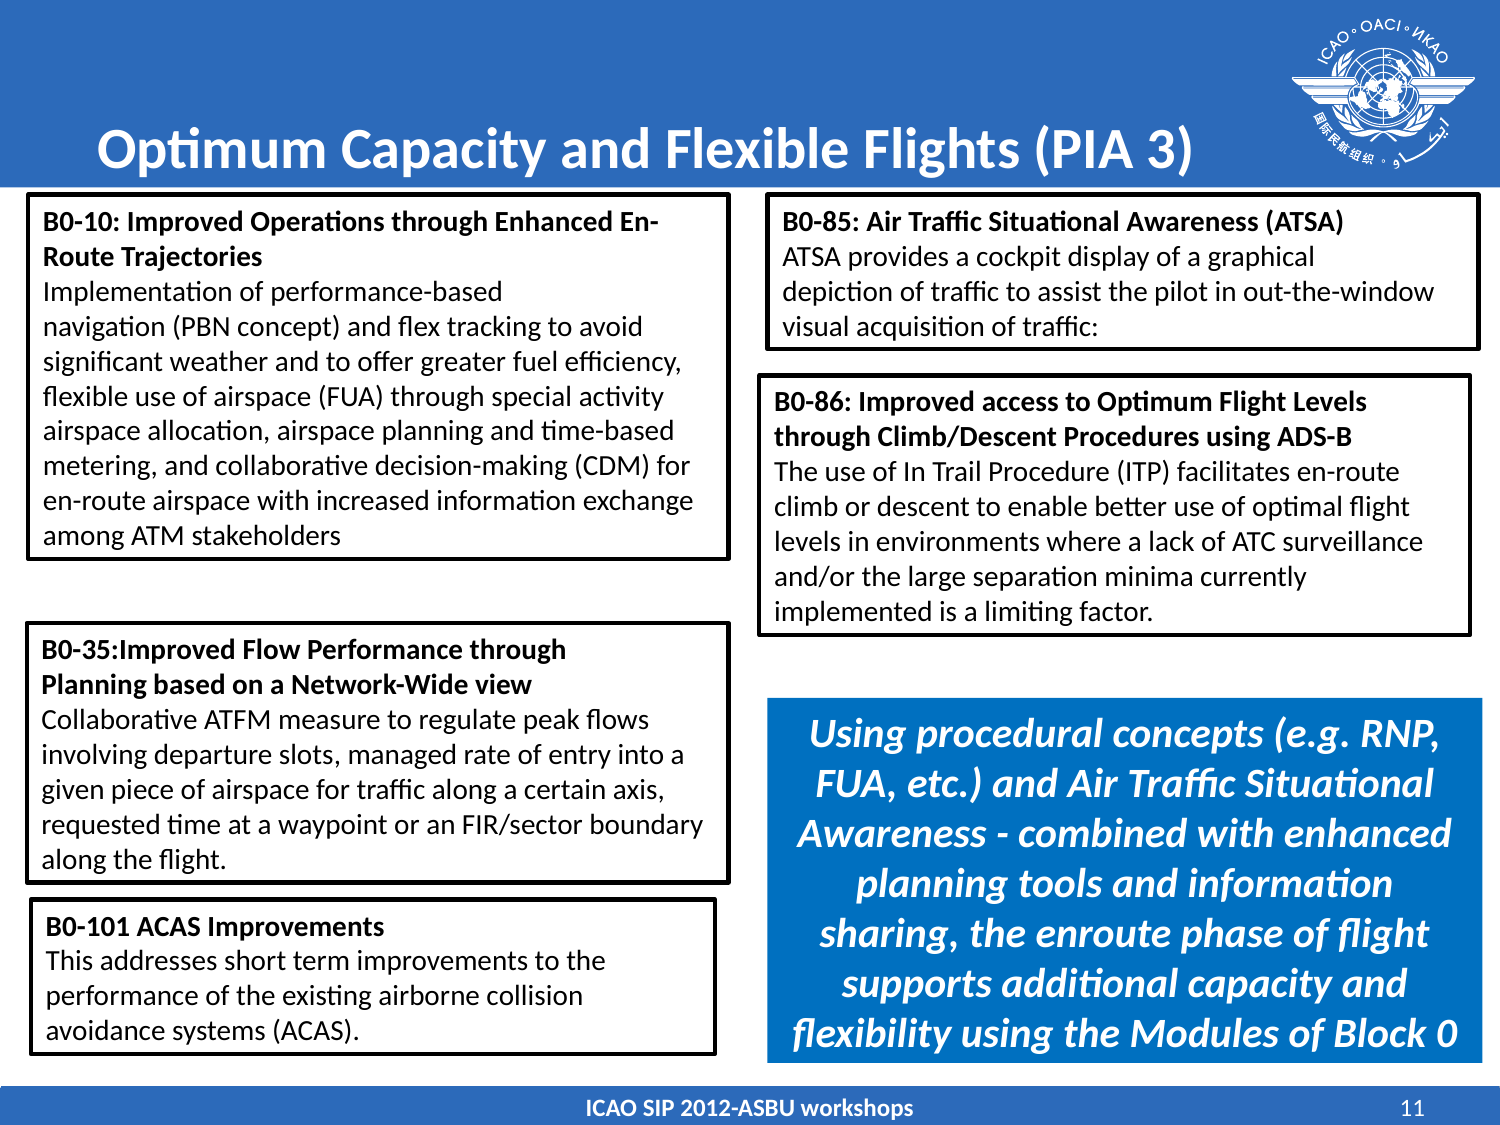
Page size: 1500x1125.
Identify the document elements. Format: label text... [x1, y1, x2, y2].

text_box B0-85: Air Traffic Situational Awareness (ATSA) ATSA provides a cockpit display of a graphical depiction of traffic to assist the pilot in out-the-window visual acquisition of traffic: [767, 194, 1479, 350]
text_box B0-10: Improved Operations through Enhanced En-Route Trajectories Implementation of performance-based navigation (PBN concept) and flex tracking to avoid significant weather and to offer greater fuel efficiency, flexible use of airspace (FUA) through special activity airspace allocation, airspace planning and time-based metering, and collaborative decision-making (CDM) for en-route airspace with increased information exchange among ATM stakeholders [28, 194, 729, 559]
text_box Using procedural concepts (e.g. RNP, FUA, etc.) and Air Traffic Situational Awareness - combined with enhanced planning tools and information sharing, the enroute phase of flight supports additional capacity and flexibility using the Modules of Block 0 [767, 697, 1483, 1063]
slide_number 11 [1312, 1087, 1500, 1125]
footer ICAO SIP 2012-ASBU workshops [187, 1087, 1312, 1125]
title Optimum Capacity and Flexible Flights (PIA 3) [0, 0, 1500, 188]
text_box B0-101 ACAS Improvements This addresses short term improvements to the performance of the existing airborne collision avoidance systems (ACAS). [30, 899, 715, 1054]
text_box B0-86: Improved access to Optimum Flight Levels through Climb/Descent Procedures using ADS-B The use of In Trail Procedure (ITP) facilitates en-route climb or descent to enable better use of optimal flight levels in environments where a lack of ATC surveillance and/or the large separation minima currently implemented is a limiting factor. [759, 375, 1471, 635]
text_box B0-35:Improved Flow Performance through Planning based on a Network-Wide view Collaborative ATFM measure to regulate peak flows involving departure slots, managed rate of entry into a given piece of airspace for traffic along a certain axis, requested time at a waypoint or an FIR/sector boundary along the flight. [26, 623, 729, 883]
